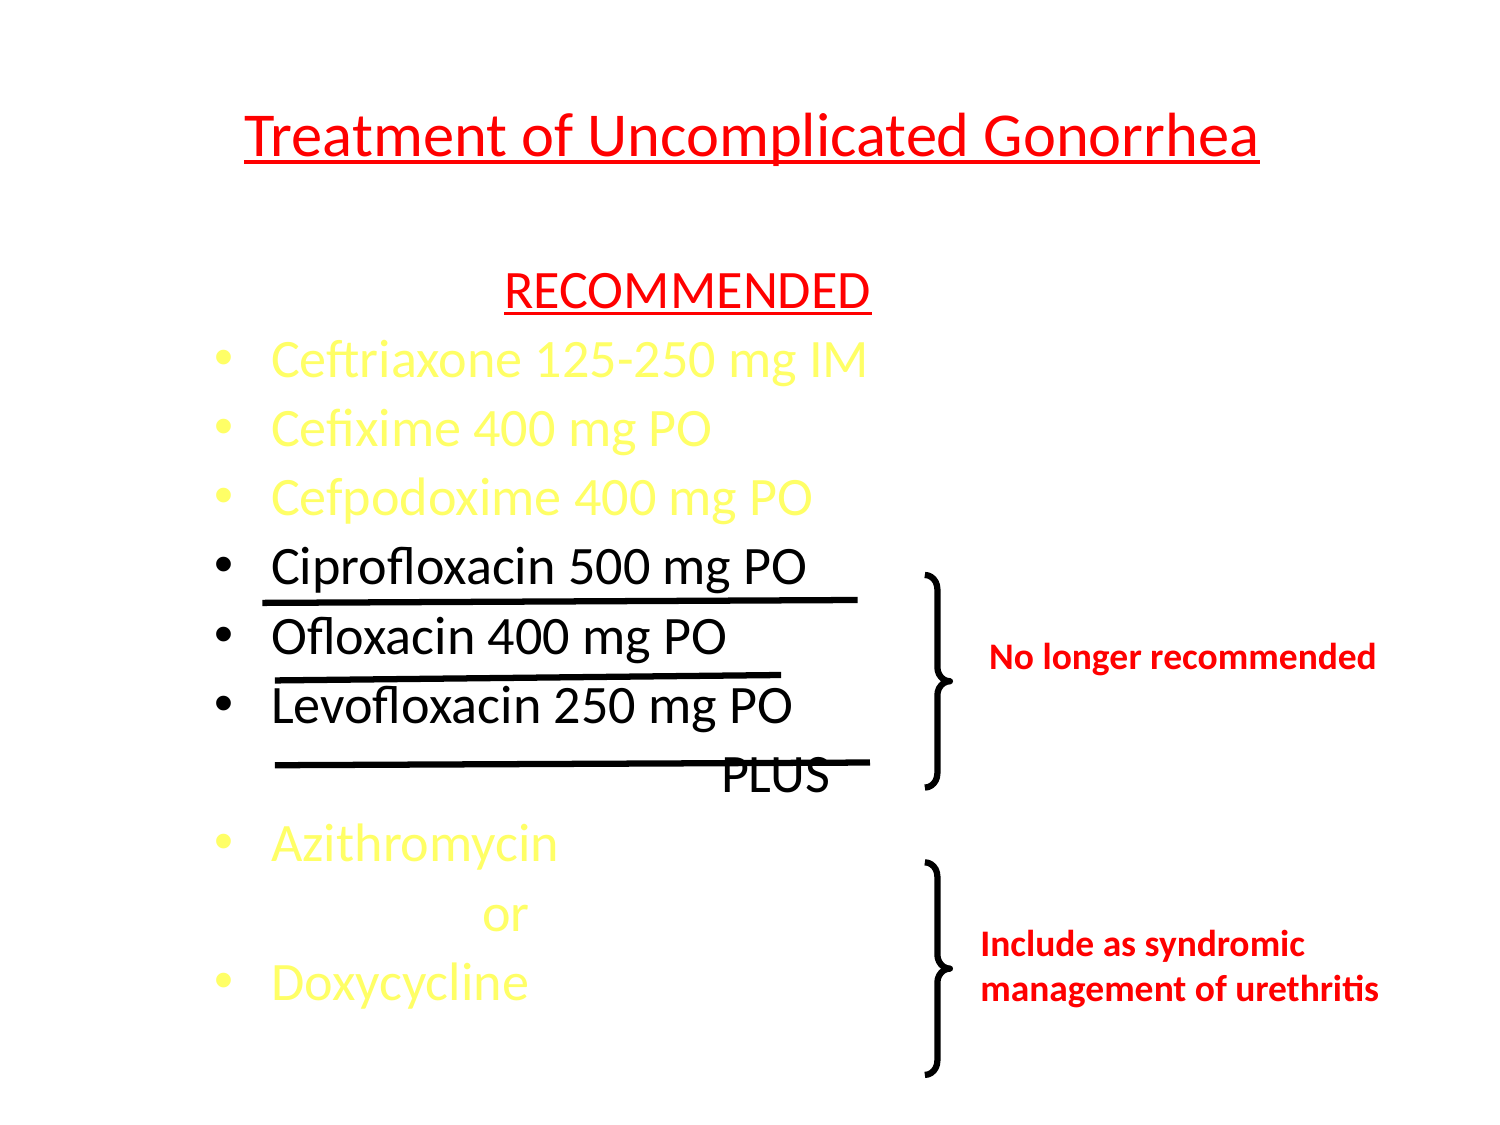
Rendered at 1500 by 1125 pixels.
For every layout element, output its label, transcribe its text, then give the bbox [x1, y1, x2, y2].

text_box No longer recommended [975, 624, 1392, 684]
text_box [924, 862, 950, 1075]
text_box [924, 574, 950, 788]
text_box Include as syndromic management of urethritis [966, 912, 1394, 1017]
title Treatment of Uncomplicated Gonorrhea [62, 37, 1442, 225]
list RECOMMENDED Ceftriaxone 125-250 mg IM Cefixime 400 mg PO Cefpodoxime 400 mg PO Ciprofloxacin 500 mg PO Ofloxacin 400 mg PO Levofloxacin 250 mg PO PLUS Azithromycin or Doxycycline [199, 246, 1177, 1125]
